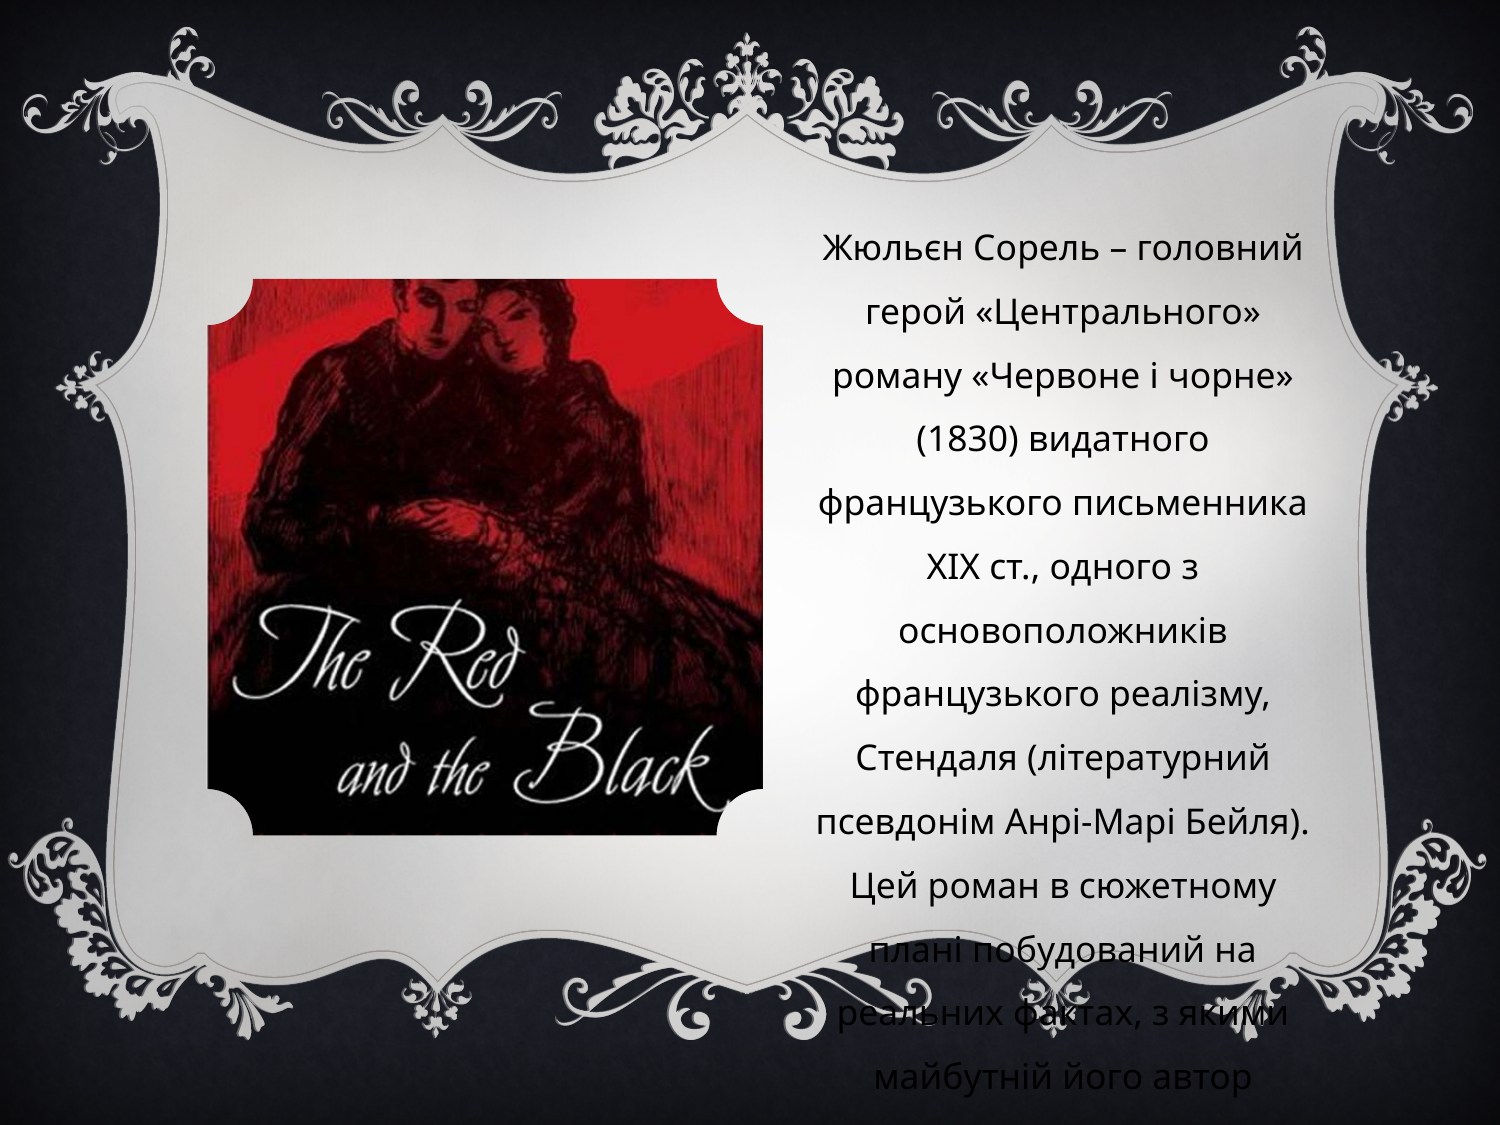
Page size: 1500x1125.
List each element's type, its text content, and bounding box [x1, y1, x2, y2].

picture [0, 0, 1500, 1125]
list Жюльєн Сорель – головний герой «Центрального» роману «Червоне і чорне» (1830) видатного французького письменника XIX ст., одного з основоположників французького реалізму, Стендаля (літературний псевдонім Анрі-Марі Бейля). Цей роман в сюжетному плані побудований на реальних фактах, з якими майбутній його автор знайомився на сторінках судової хроніки. [785, 196, 1341, 905]
